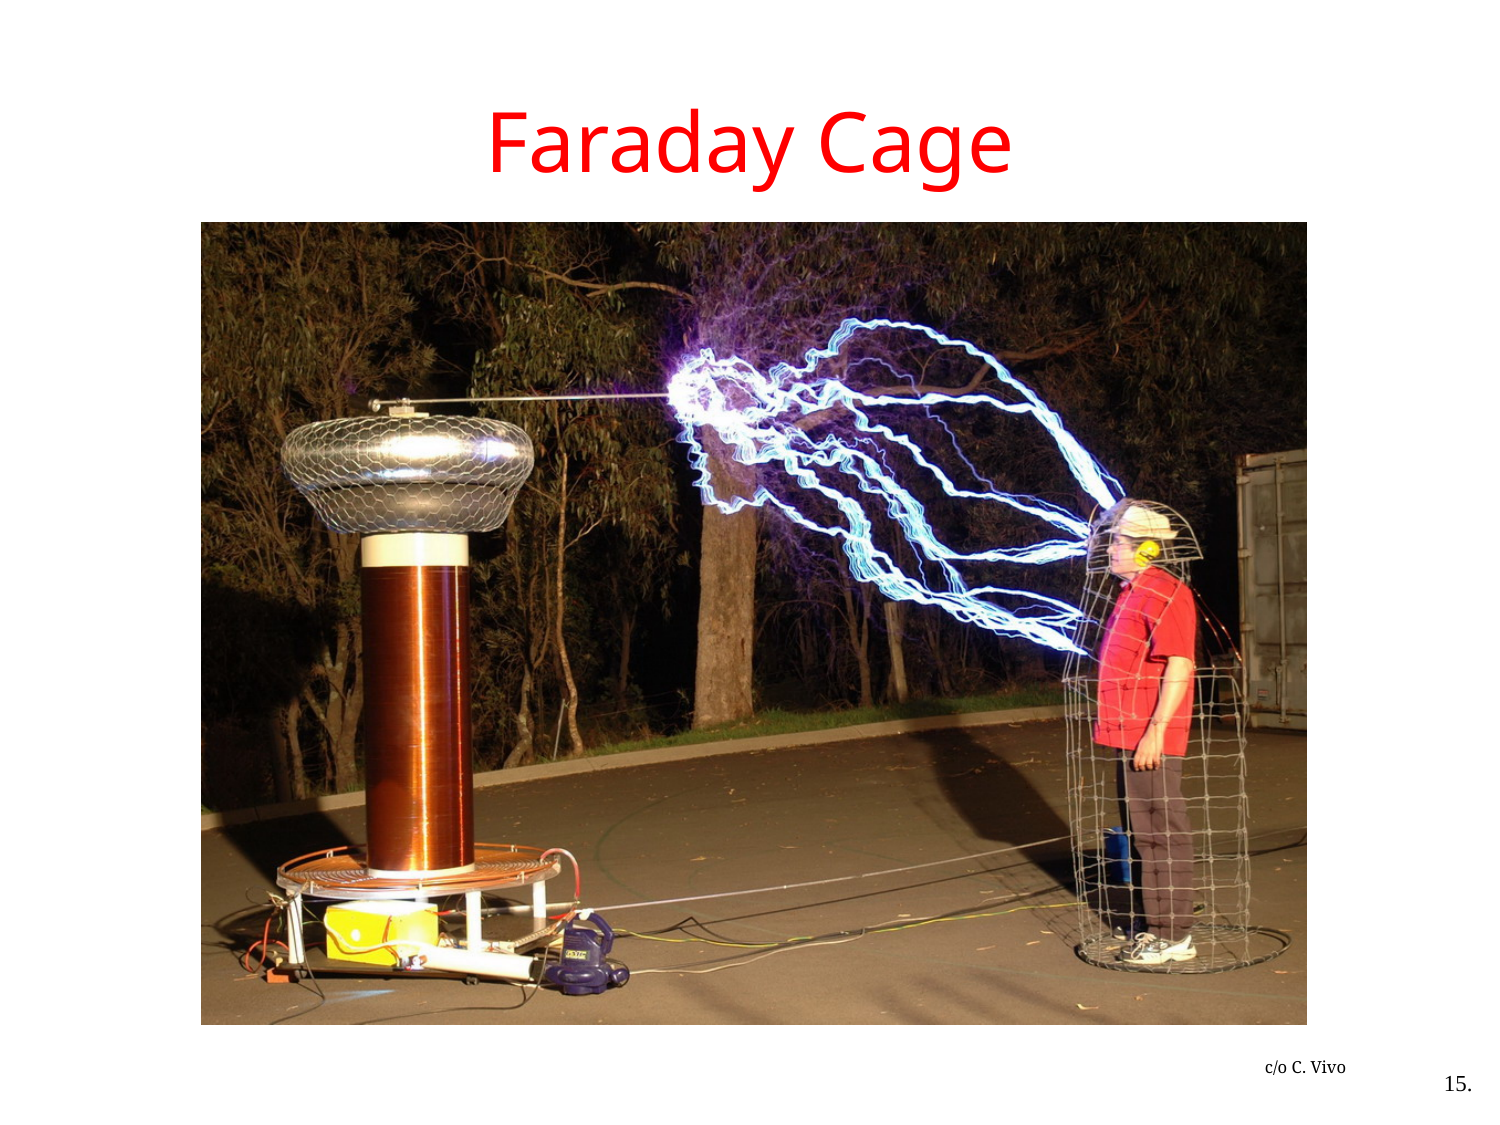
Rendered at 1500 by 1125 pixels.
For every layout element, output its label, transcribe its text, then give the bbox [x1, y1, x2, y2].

title Faraday Cage [75, 45, 1425, 233]
text_box c/o C. Vivo [1249, 1049, 1500, 1084]
picture [201, 222, 1307, 1026]
text_box 15. [1430, 1061, 1500, 1103]
